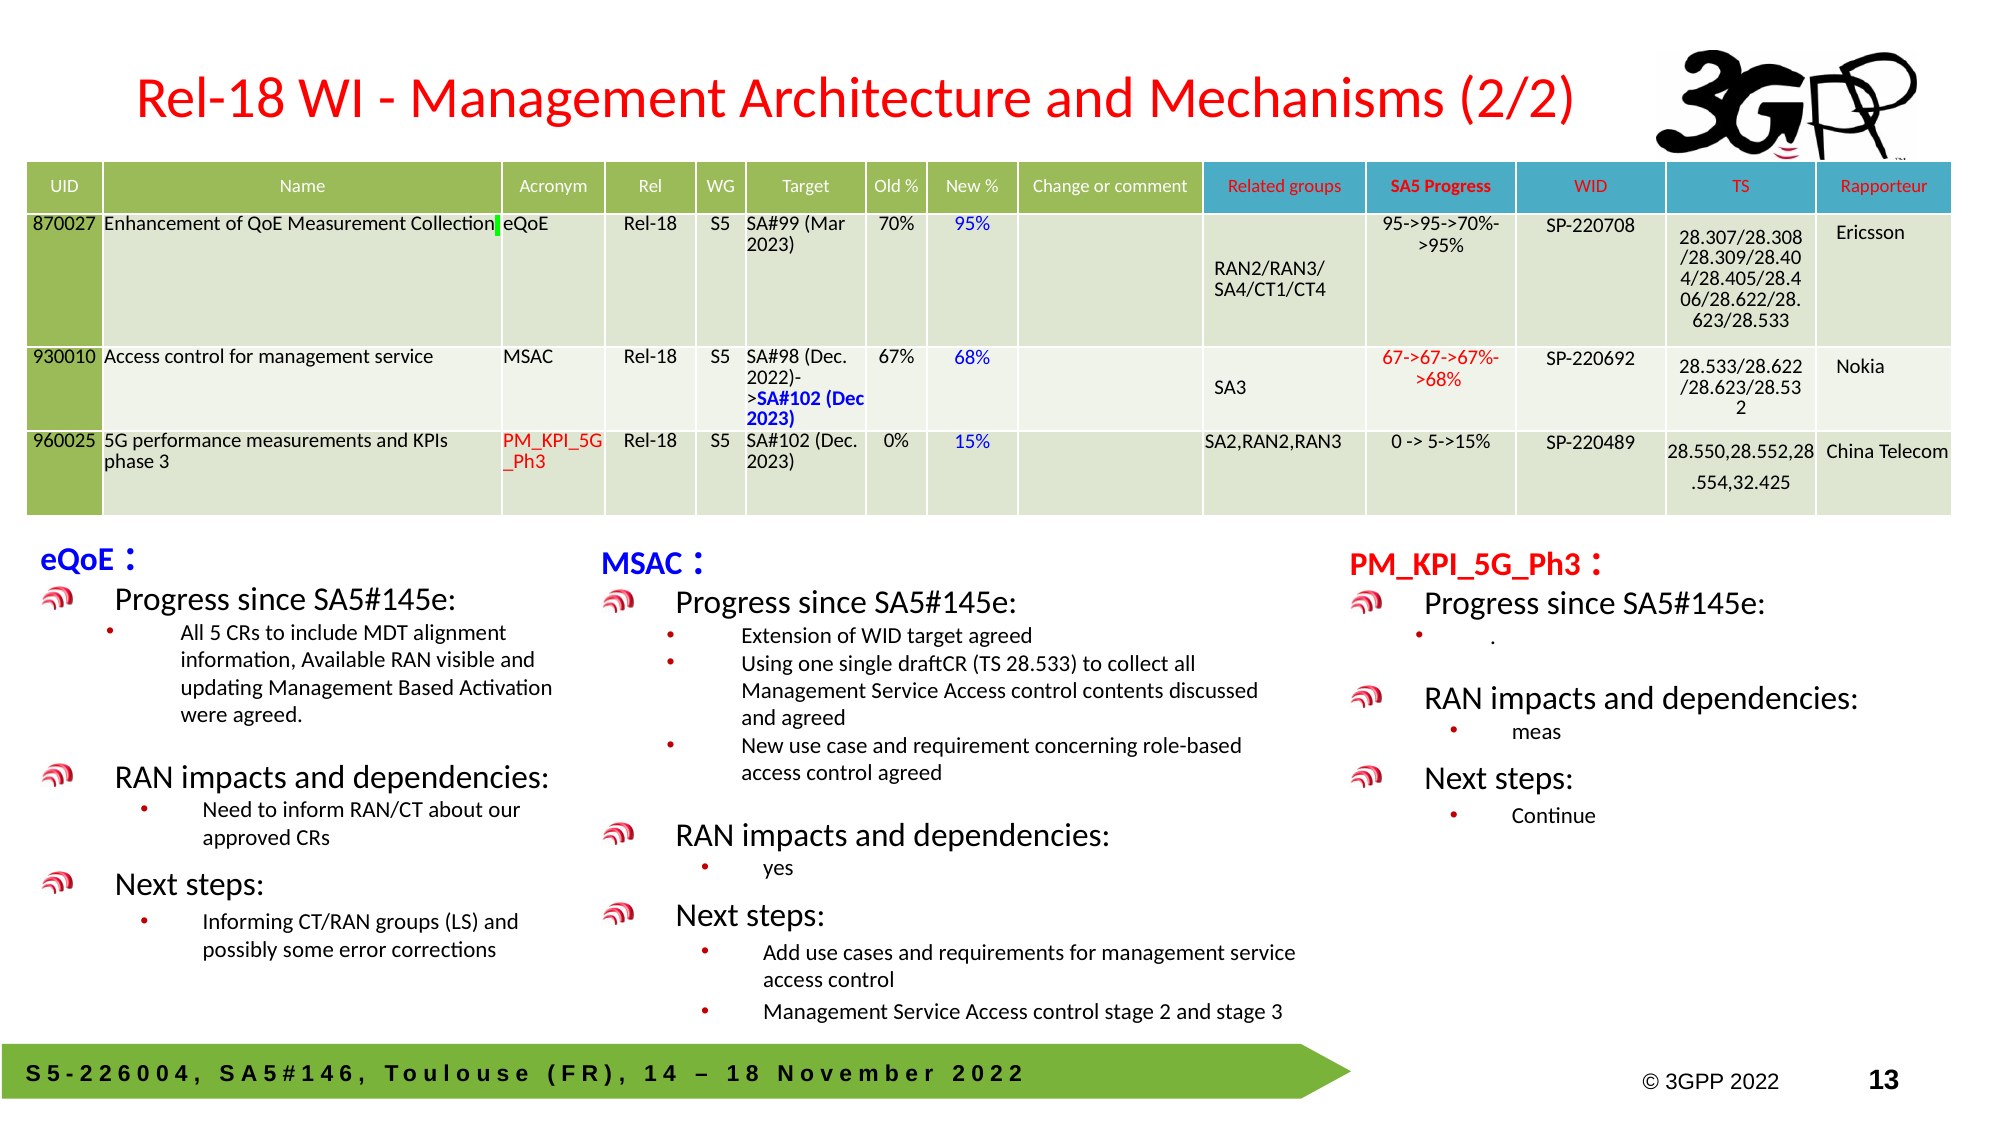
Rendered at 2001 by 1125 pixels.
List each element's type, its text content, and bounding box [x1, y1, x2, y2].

table_header UID [27, 162, 102, 213]
table_cell 15% [928, 432, 1017, 515]
title Rel-18 WI - Management Architecture and Mechanisms (2/2) [109, 0, 1603, 160]
table_cell PM_KPI_5G_Ph3 [503, 432, 604, 515]
table_cell 28.550,28.552,28.554,32.425 [1667, 432, 1815, 515]
picture [40, 585, 73, 610]
table_cell Enhancement of QoE Measurement Collection [104, 215, 501, 346]
table_header Name [104, 162, 501, 213]
picture [1656, 50, 1917, 160]
table_cell SA#99 (Mar 2023) [747, 215, 865, 346]
table_cell 870027 [27, 215, 102, 346]
table_cell SA#102 (Dec. 2023) [747, 432, 865, 515]
table_cell SA#98 (Dec. 2022)->SA#102 (Dec 2023) [747, 348, 865, 430]
table_cell SA2,RAN2,RAN3 [1204, 432, 1365, 515]
table_cell 5G performance measurements and KPIs phase 3 [104, 432, 501, 515]
text_box eQoE： Progress since SA5#145e: All 5 CRs to include MDT alignment information, Available RAN visible and updating Management Based Activation were agreed. RAN impacts and dependencies: Need to inform RAN/CT about our approved CRs Next steps: Informing CT/RAN groups (LS) and possibly some error corrections [25, 530, 600, 1053]
table_cell Ericsson [1817, 215, 1951, 346]
picture [40, 762, 73, 787]
table_header Old % [867, 162, 926, 213]
table_cell SP-220692 [1517, 348, 1665, 430]
table_header Change or comment [1019, 162, 1202, 213]
picture [1349, 684, 1382, 708]
table_header WID [1517, 162, 1665, 213]
table_header TS [1667, 162, 1815, 213]
table_cell 70% [867, 215, 926, 346]
table_cell 0% [867, 432, 926, 515]
table_cell 68% [928, 348, 1017, 430]
table_cell [1019, 348, 1202, 430]
table_cell China Telecom [1817, 432, 1951, 515]
table_cell Rel-18 [606, 348, 695, 430]
table_header Related groups [1204, 162, 1365, 213]
table_cell S5 [697, 432, 745, 515]
picture [1349, 589, 1382, 614]
table_cell 28.533/28.622/28.623/28.532 [1667, 348, 1815, 430]
table_cell SP-220489 [1517, 432, 1665, 515]
table_cell 28.307/28.308/28.309/28.404/28.405/28.406/28.622/28.623/28.533 [1667, 215, 1815, 346]
text_box MSAC： Progress since SA5#145e: Extension of WID target agreed Using one single draftCR (TS 28.533) to collect all Management Service Access control contents discussed and agreed New use case and requirement concerning role-based access control agreed RAN impacts and dependencies: yes Next steps: Add use cases and requirements for management service access control Management Service Access control stage 2 and stage 3 [586, 533, 1314, 1004]
table_cell eQoE [503, 215, 604, 346]
table_header SA5 Progress [1367, 162, 1515, 213]
table_cell MSAC [503, 348, 604, 430]
table_cell 95->95->70%->95% [1367, 215, 1515, 346]
table_cell Rel-18 [606, 432, 695, 515]
table_cell 67% [867, 348, 926, 430]
picture [601, 901, 634, 925]
table_cell Rel-18 [606, 215, 695, 346]
table_cell [1019, 432, 1202, 515]
table_header Rel [606, 162, 695, 213]
table_cell [1019, 215, 1202, 346]
picture [601, 821, 634, 845]
table_cell Access control for management service [104, 348, 501, 430]
table_cell 930010 [27, 348, 102, 430]
table_cell 95% [928, 215, 1017, 346]
table_header Target [747, 162, 865, 213]
table_cell S5 [697, 348, 745, 430]
table_cell SA3 [1204, 348, 1365, 430]
table_header Acronym [503, 162, 604, 213]
table_cell 960025 [27, 432, 102, 515]
table_cell Nokia [1817, 348, 1951, 430]
table_header New % [928, 162, 1017, 213]
picture [601, 588, 634, 613]
table_header WG [697, 162, 745, 213]
text_box PM_KPI_5G_Ph3： Progress since SA5#145e: . RAN impacts and dependencies: meas Next steps: Continue [1334, 534, 1975, 1091]
table_header Rapporteur [1817, 162, 1951, 213]
table_cell S5 [697, 215, 745, 346]
table_cell RAN2/RAN3/SA4/CT1/CT4 [1204, 215, 1365, 346]
table_cell 67->67->67%->68% [1367, 348, 1515, 430]
table_cell 0 -> 5->15% [1367, 432, 1515, 515]
table_cell SP-220708 [1517, 215, 1665, 346]
picture [40, 870, 73, 894]
picture [1349, 764, 1382, 788]
